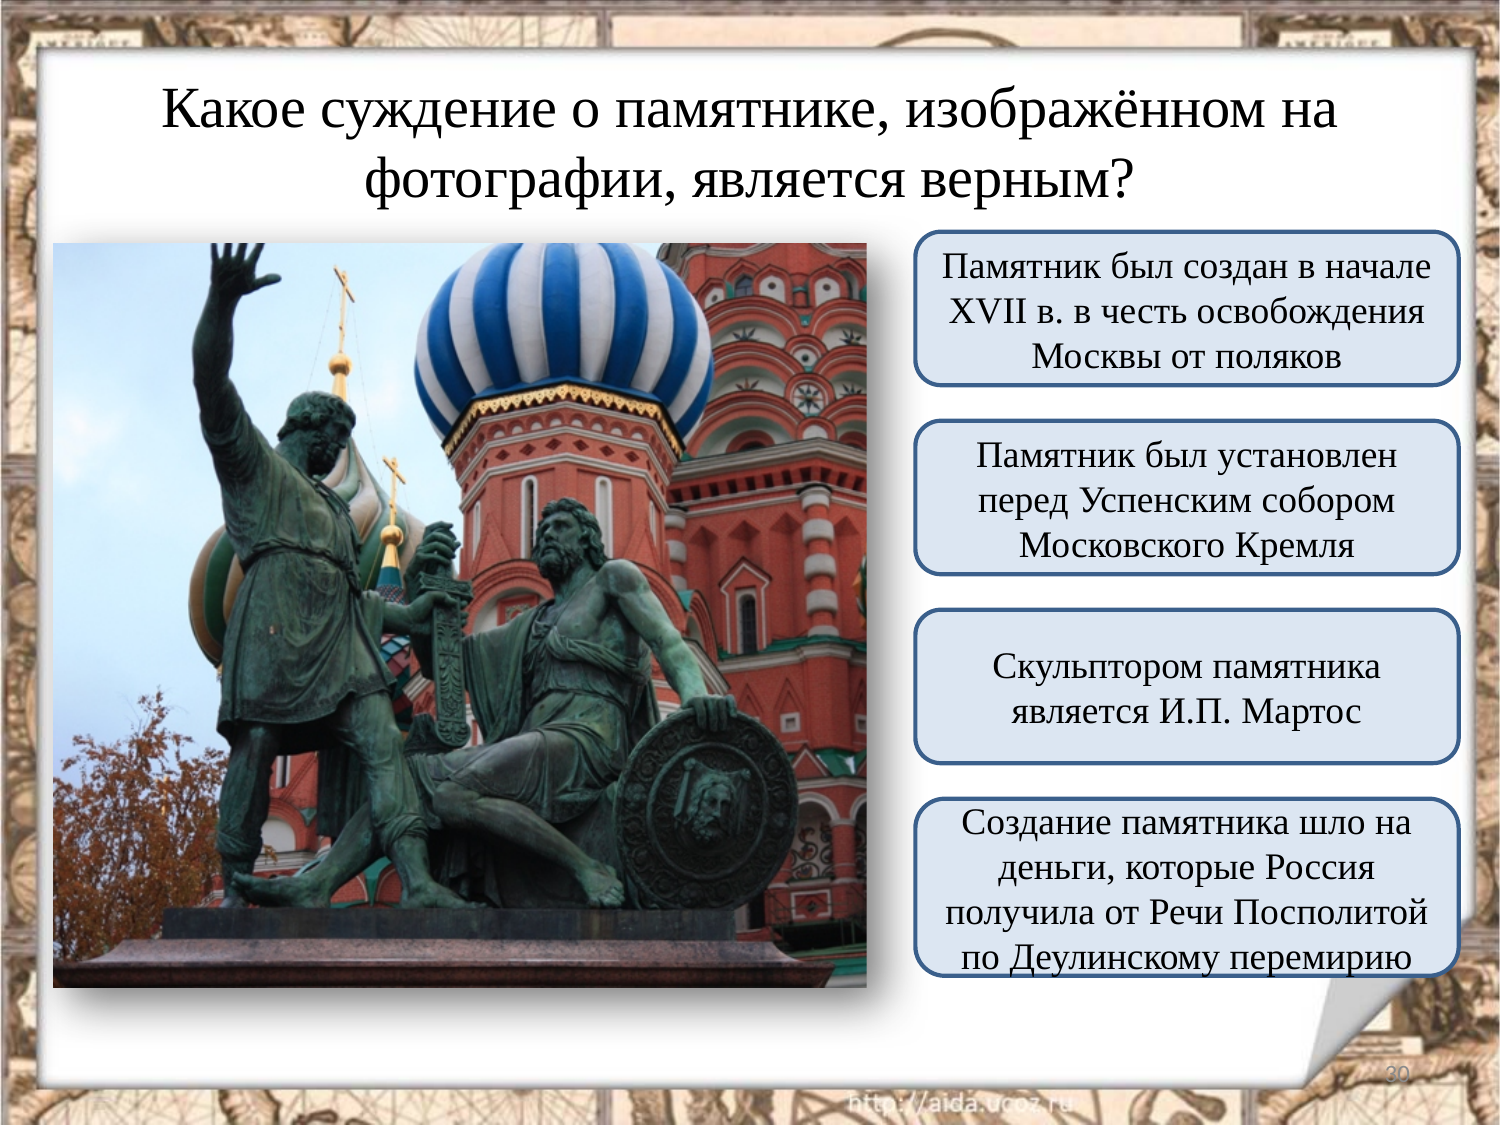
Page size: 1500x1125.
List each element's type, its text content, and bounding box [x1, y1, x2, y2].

slide_number 30 [1074, 1042, 1425, 1103]
text_box Скульптором памятника является И.П. Мартос [913, 607, 1461, 766]
text_box Создание памятника шло на деньги, которые Россия получила от Речи Посполитой по Деулинскому перемирию [913, 796, 1461, 978]
title Какое суждение о памятнике, изображённом на фотографии, является верным? [74, 44, 1426, 233]
picture [0, 0, 1500, 1125]
text_box Памятник был установлен перед Успенским собором Московского Кремля [913, 418, 1461, 577]
text_box Памятник был создан в начале XVII в. в честь освобождения Москвы от поляков [913, 229, 1461, 388]
